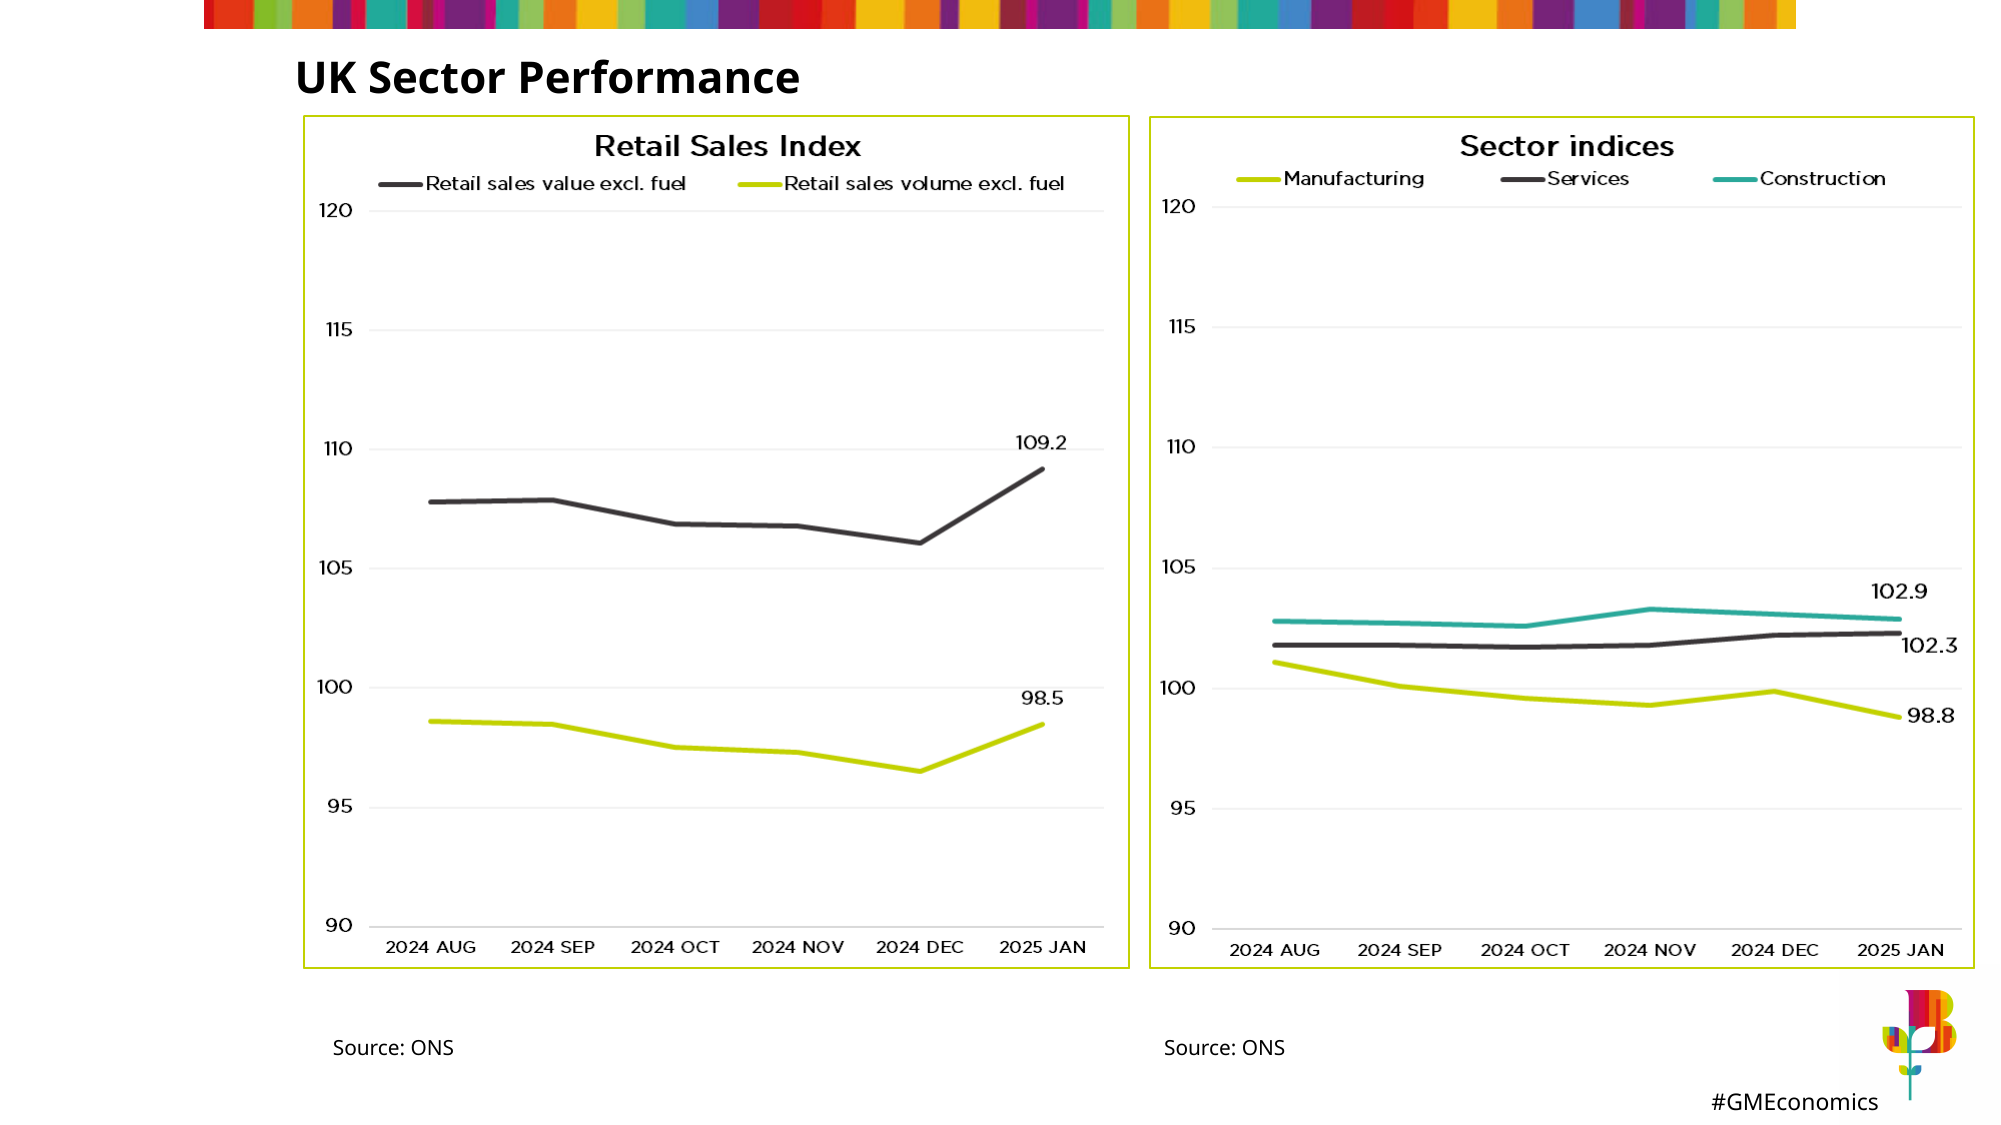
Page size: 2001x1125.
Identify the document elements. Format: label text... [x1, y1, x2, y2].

text_box Source: ONS [1149, 1027, 1401, 1067]
text_box Source: ONS [318, 1027, 569, 1067]
picture [1149, 116, 2000, 1125]
text_box UK Sector Performance [279, 42, 1193, 110]
picture [302, 115, 1130, 969]
picture [204, 0, 1796, 29]
text_box #GMEconomics [1696, 1079, 1894, 1122]
